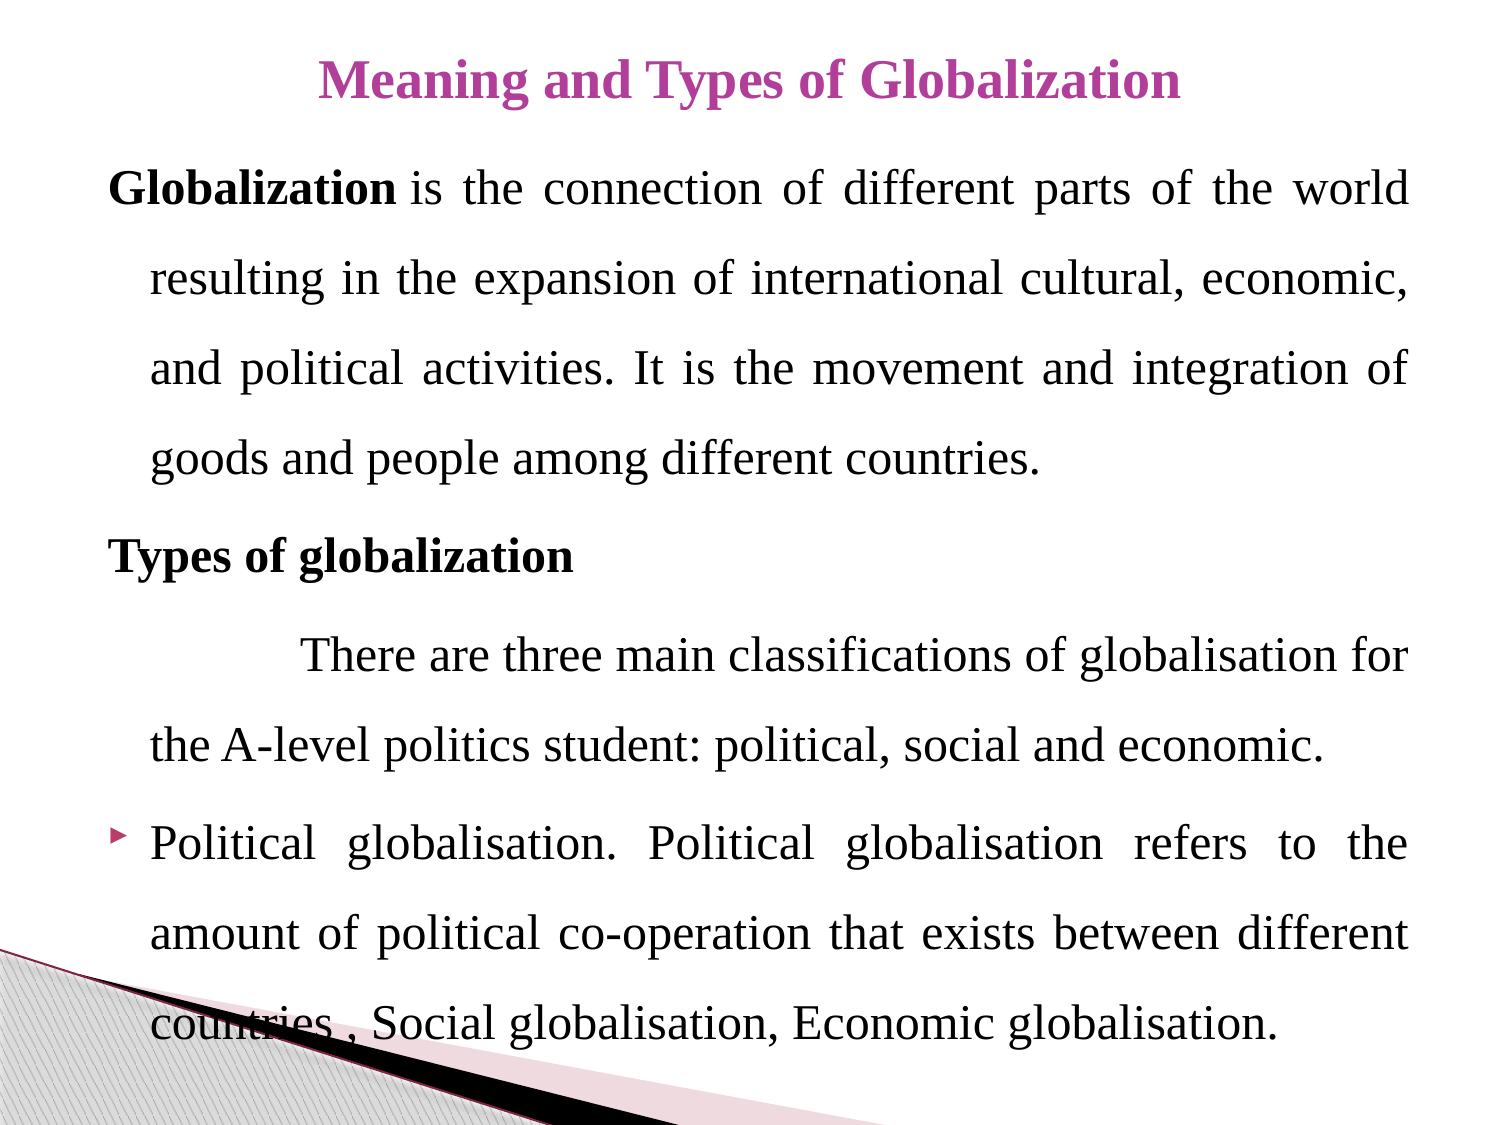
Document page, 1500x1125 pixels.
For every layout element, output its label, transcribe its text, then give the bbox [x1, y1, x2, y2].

title Meaning and Types of Globalization [75, 35, 1425, 118]
list Globalization is the connection of different parts of the world resulting in the expansion of international cultural, economic, and political activities. It is the movement and integration of goods and people among different countries. Types of globalization There are three main classifications of globalisation for the A-level politics student: political, social and economic. Political globalisation. Political globalisation refers to the amount of political co-operation that exists between different countries , Social globalisation, Economic globalisation. [75, 118, 1425, 1055]
